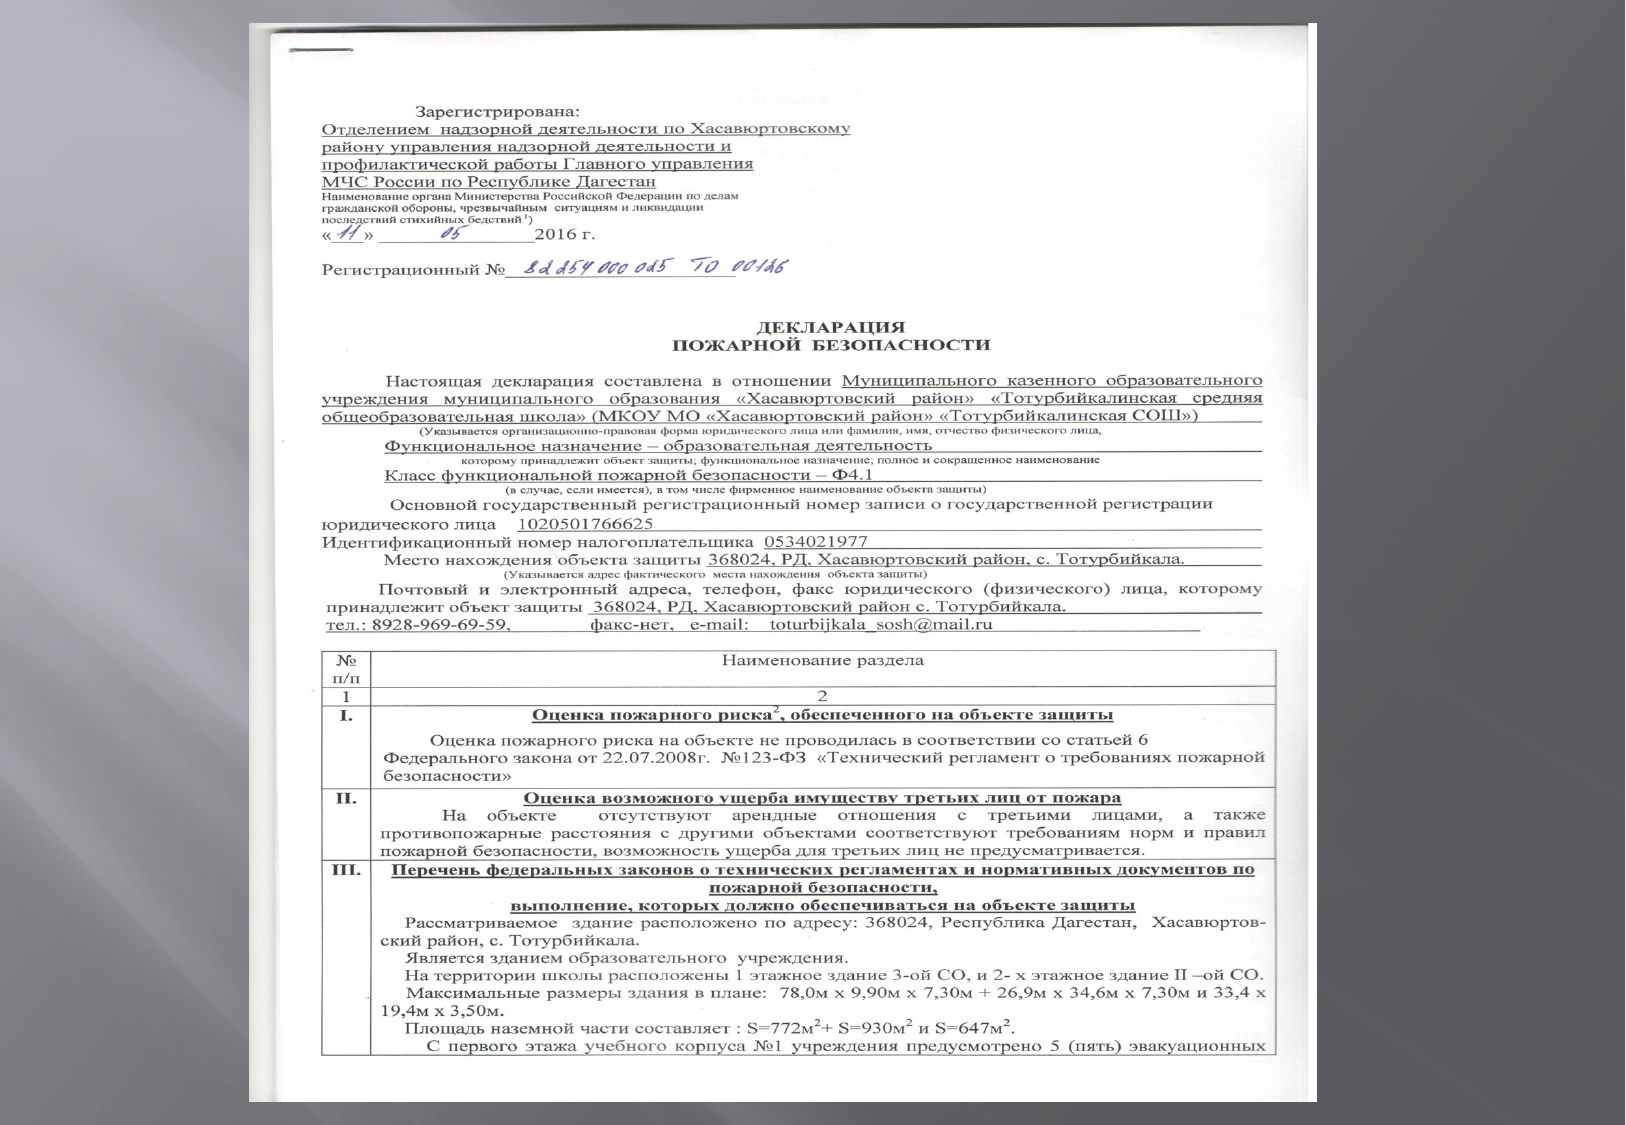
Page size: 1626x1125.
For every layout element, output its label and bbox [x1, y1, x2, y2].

picture [249, 23, 1317, 1102]
